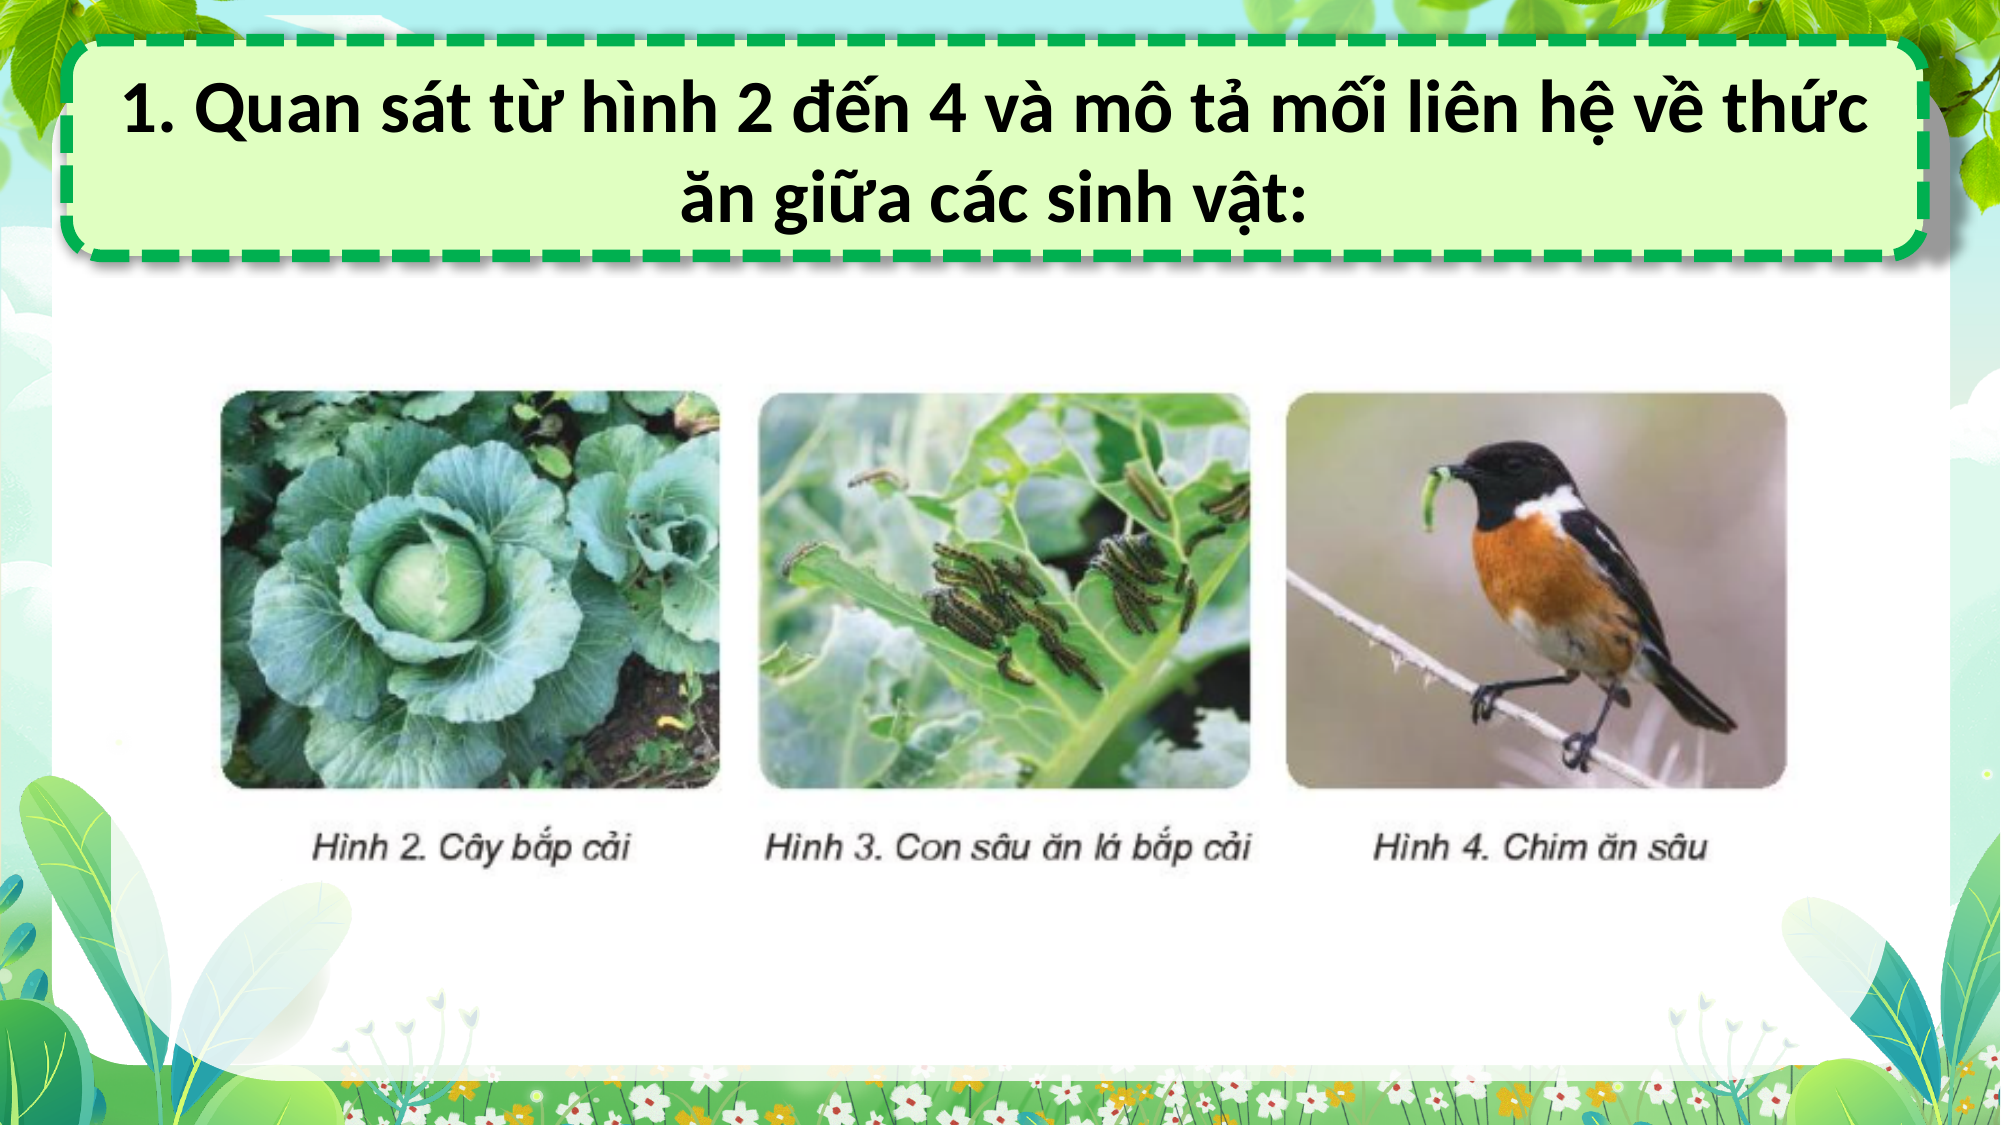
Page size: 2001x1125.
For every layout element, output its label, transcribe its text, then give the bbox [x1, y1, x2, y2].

text_box [109, 270, 1891, 1082]
text_box 1. Quan sát từ hình 2 đến 4 và mô tả mối liên hệ về thức ăn giữa các sinh vật: [66, 40, 1924, 256]
picture [0, 0, 2001, 1125]
